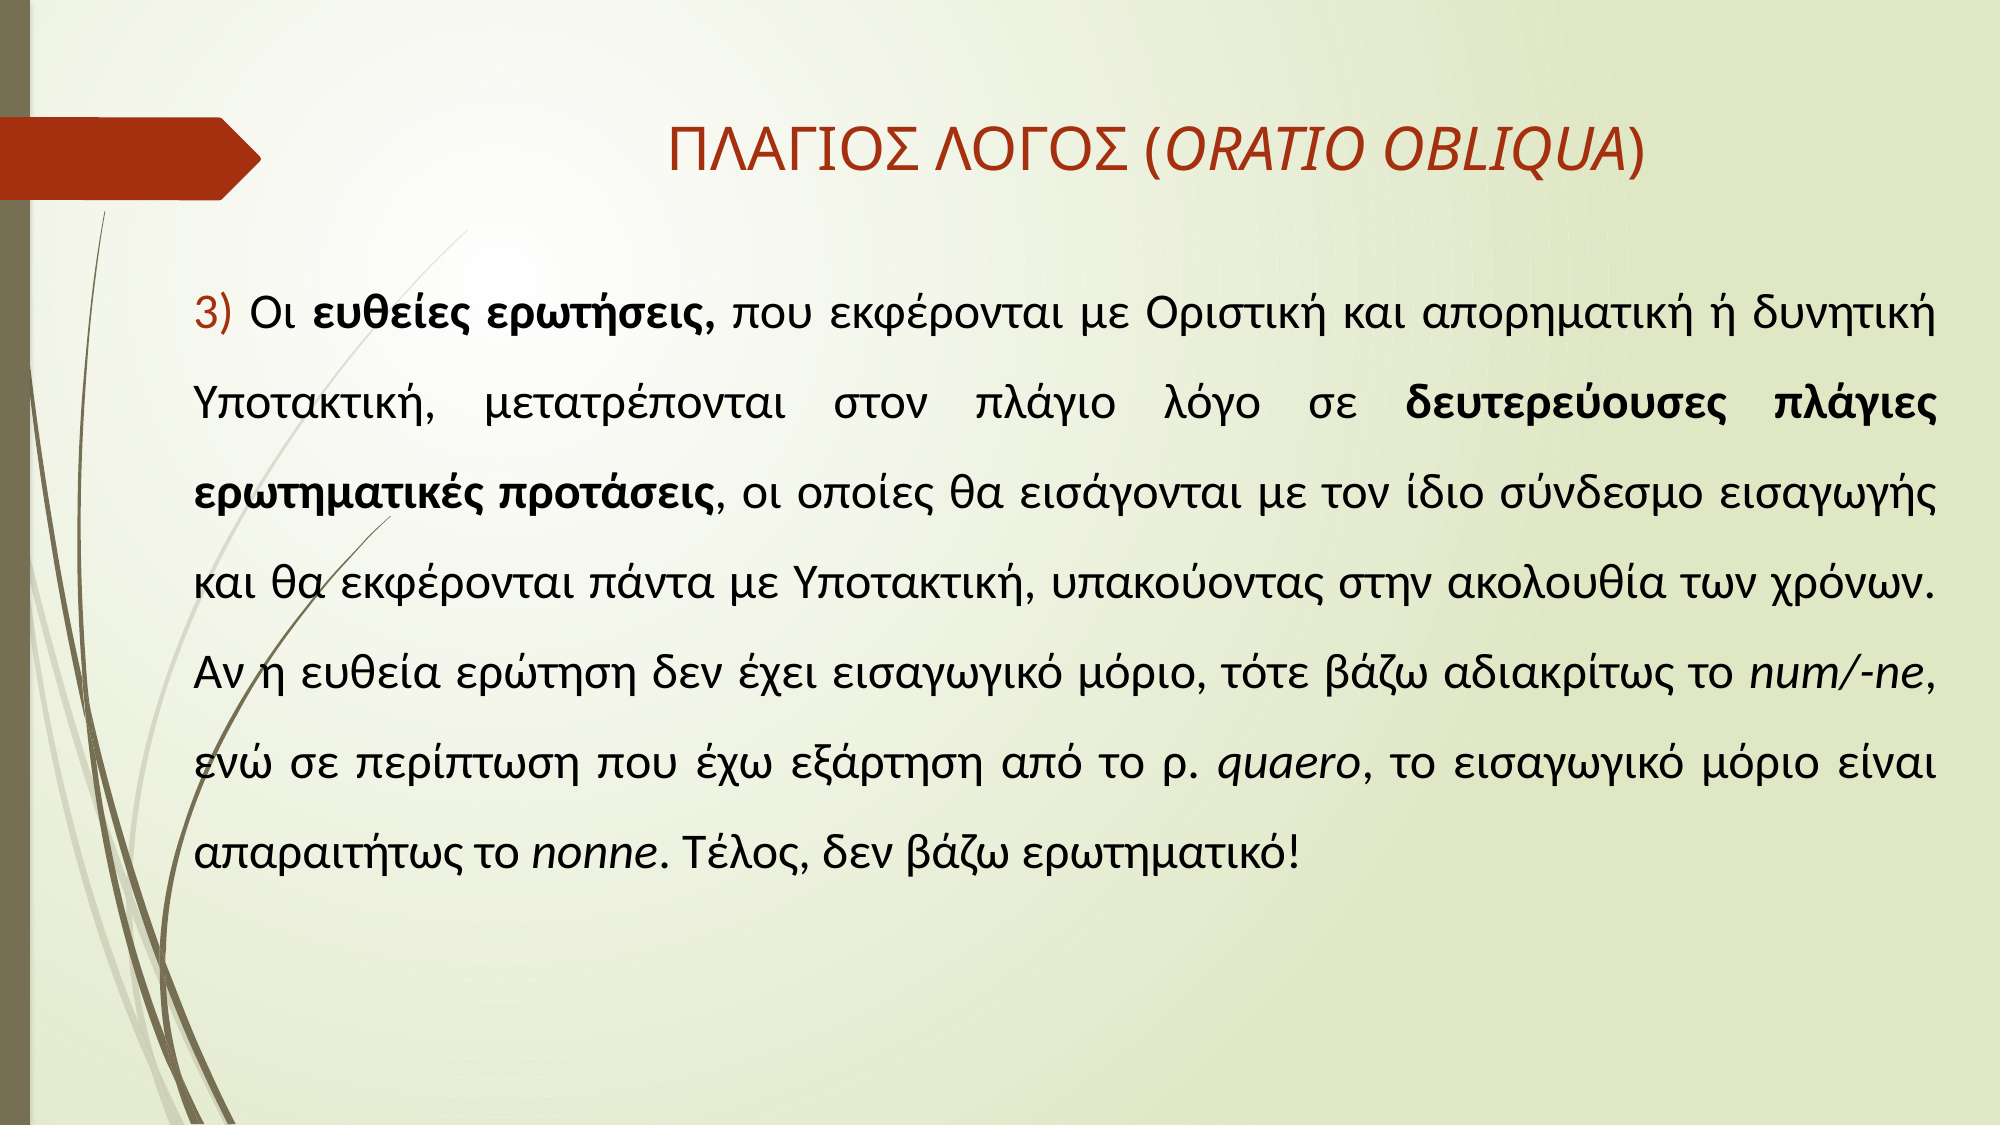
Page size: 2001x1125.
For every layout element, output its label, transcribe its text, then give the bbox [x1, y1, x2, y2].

title ΠΛΑΓΙΟΣ ΛΟΓΟΣ (ORATIO OBLIQUA) [425, 102, 1888, 200]
list 3) Οι ευθείες ερωτήσεις, που εκφέρονται με Οριστική και απορηματική ή δυνητική Υποτακτική, μετατρέπονται στον πλάγιο λόγο σε δευτερεύουσες πλάγιες ερωτηματικές προτάσεις, οι οποίες θα εισάγονται με τον ίδιο σύνδεσμο εισαγωγής και θα εκφέρονται πάντα με Υποτακτική, υπακούοντας στην ακολουθία των χρόνων. Αν η ευθεία ερώτηση δεν έχει εισαγωγικό μόριο, τότε βάζω αδιακρίτως το num/-ne, ενώ σε περίπτωση που έχω εξάρτηση από το ρ. quaero, το εισαγωγικό μόριο είναι απαραιτήτως το nonne. Τέλος, δεν βάζω ερωτηματικό! [178, 241, 1953, 1023]
